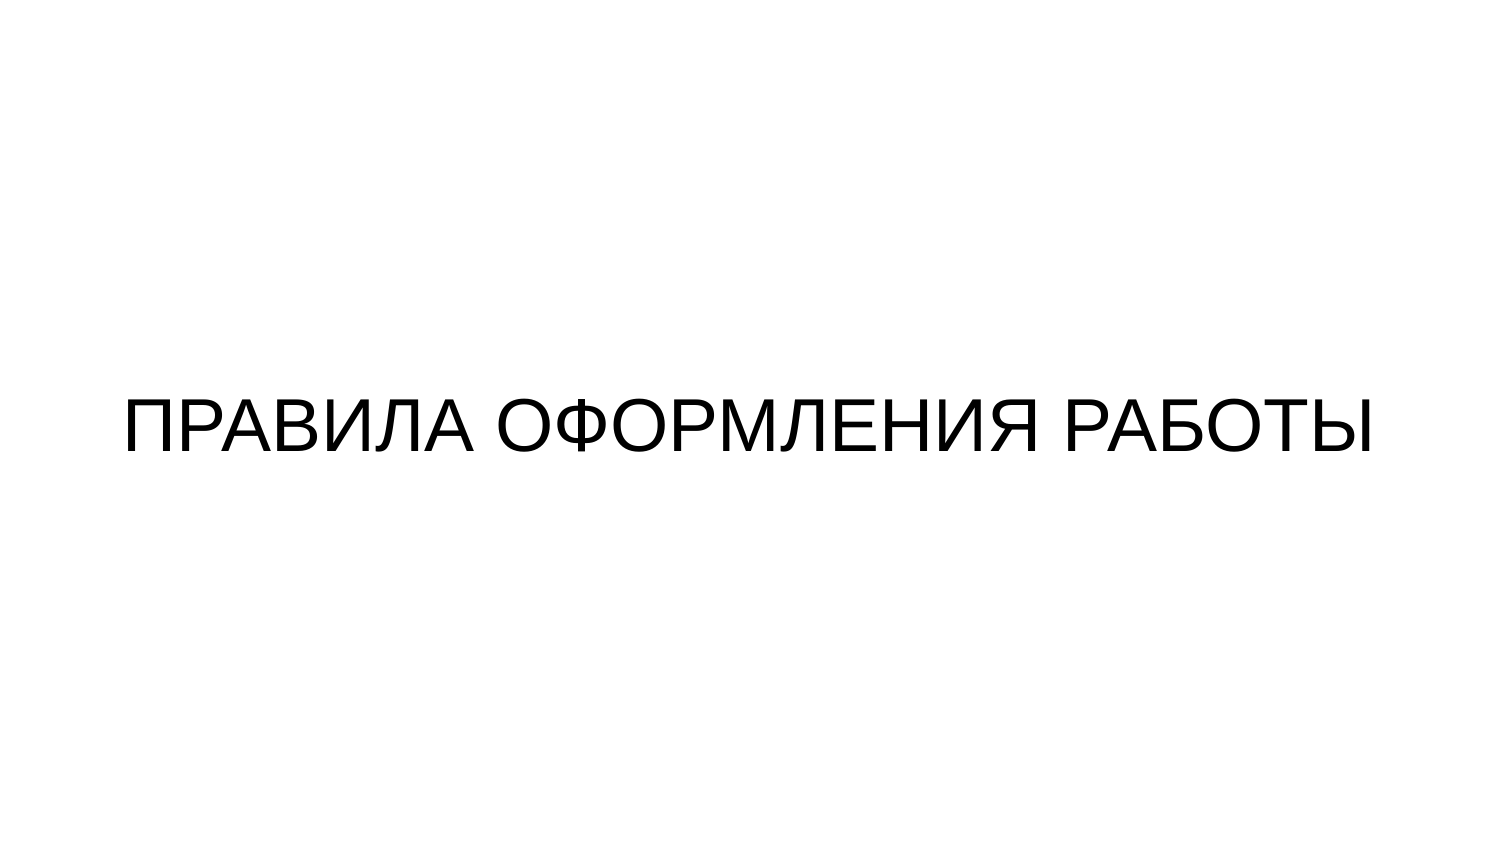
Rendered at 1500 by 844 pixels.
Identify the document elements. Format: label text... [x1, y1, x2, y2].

title ПРАВИЛА ОФОРМЛЕНИЯ РАБОТЫ [51, 352, 1449, 491]
